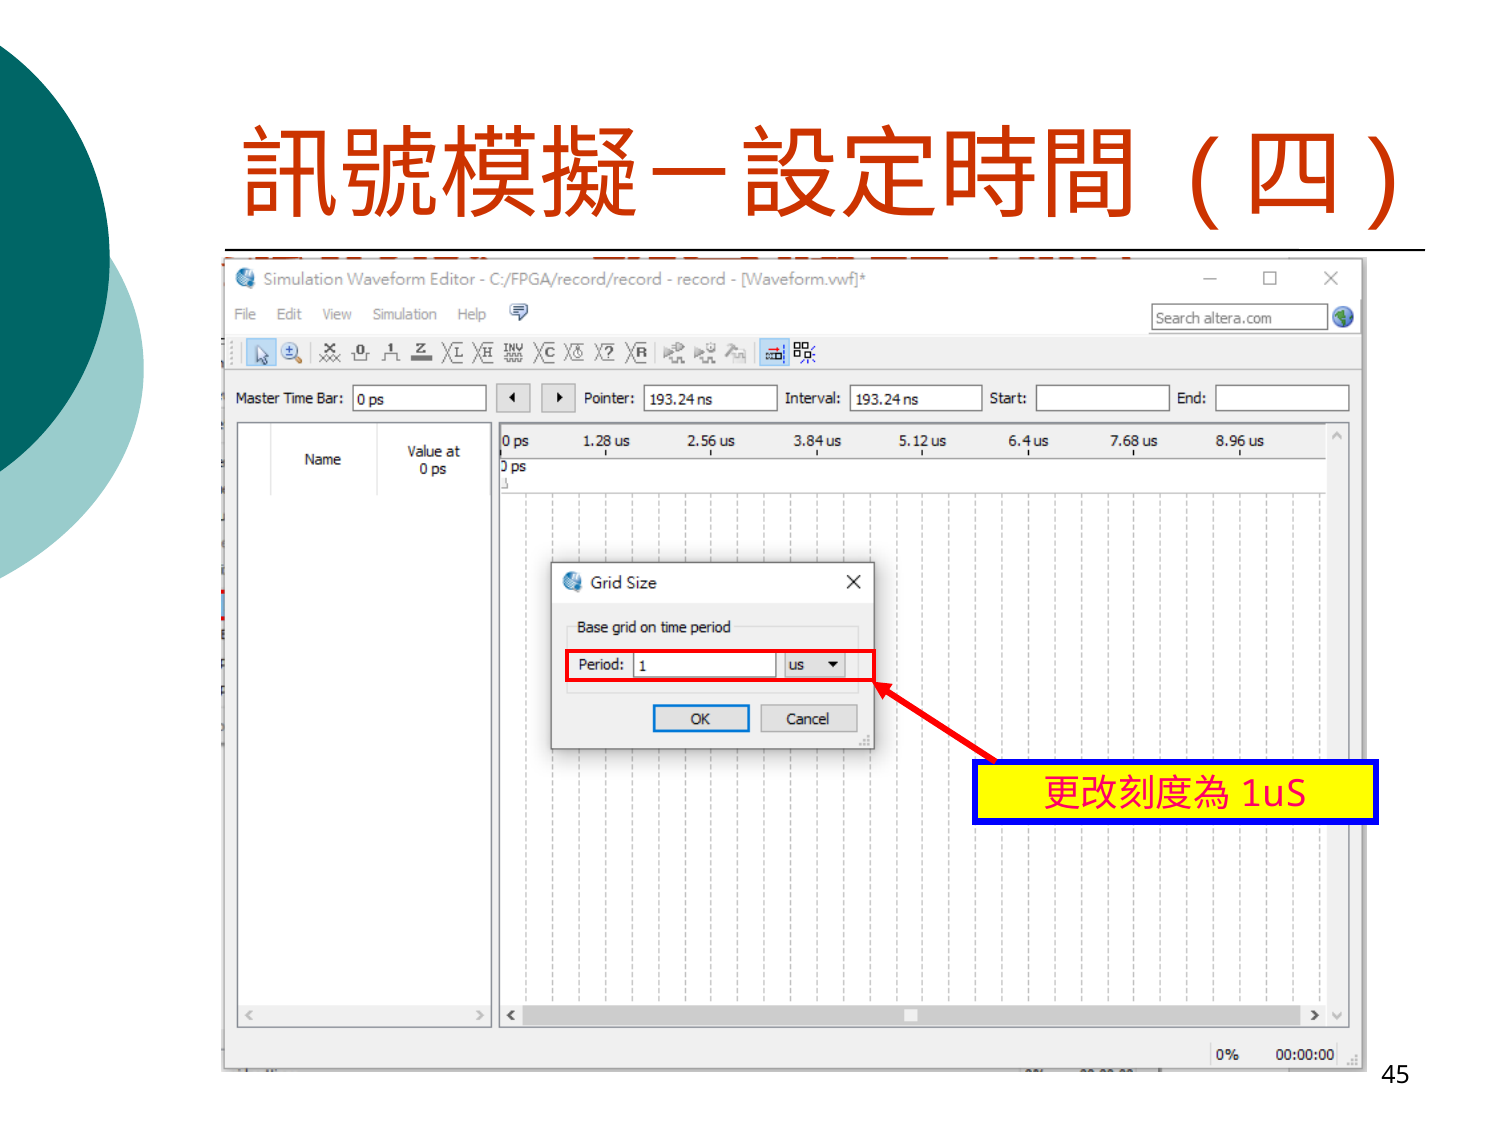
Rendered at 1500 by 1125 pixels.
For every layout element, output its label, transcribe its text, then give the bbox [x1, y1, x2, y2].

slide_number 45 [1074, 1025, 1425, 1100]
picture [220, 257, 1367, 1072]
title 訊號模擬－設定時間 (四) [224, 49, 1425, 237]
